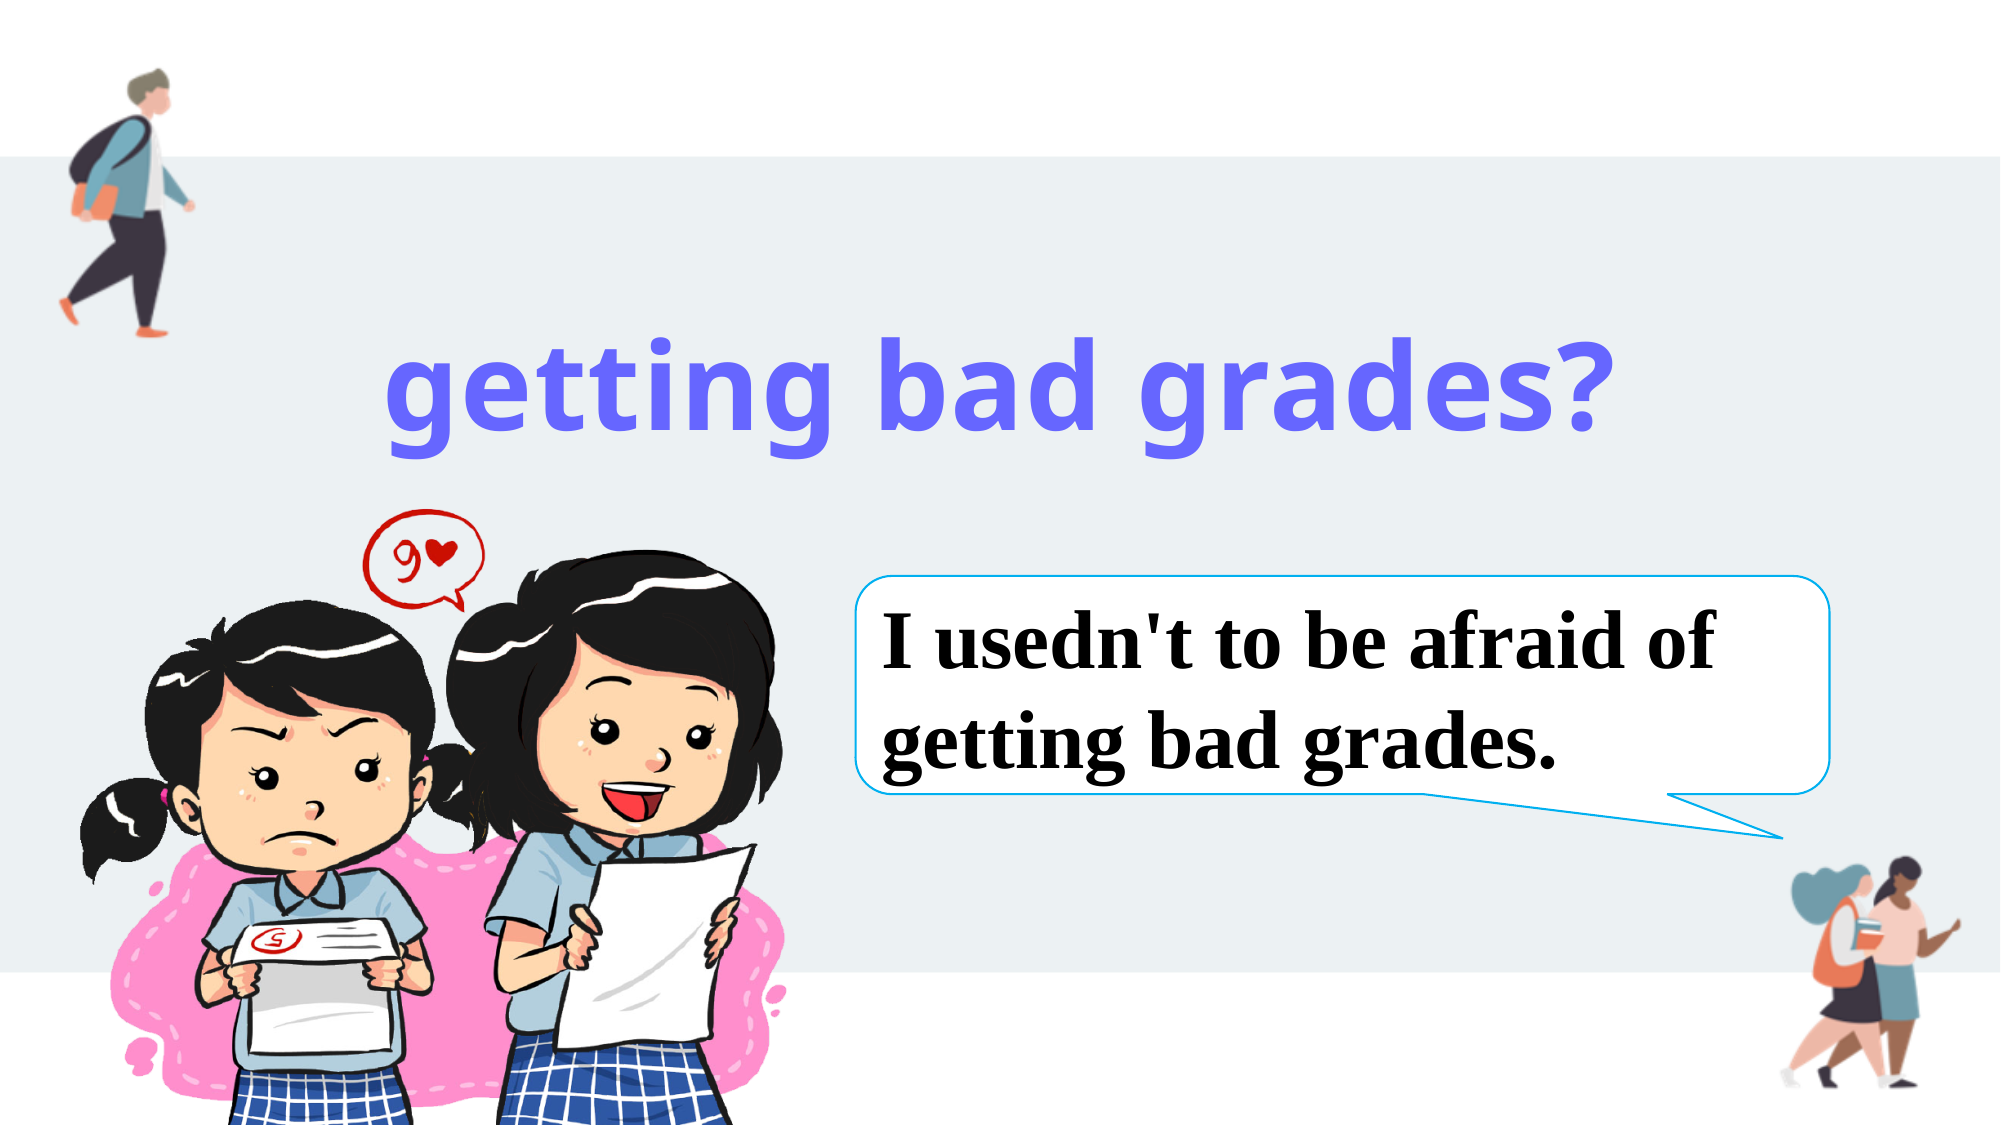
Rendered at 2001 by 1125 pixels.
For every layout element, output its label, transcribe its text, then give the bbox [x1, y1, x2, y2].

picture [0, 0, 2001, 1125]
text_box I usedn't to be afraid of getting bad grades. [854, 574, 1831, 840]
text_box getting bad grades? [367, 300, 1633, 463]
